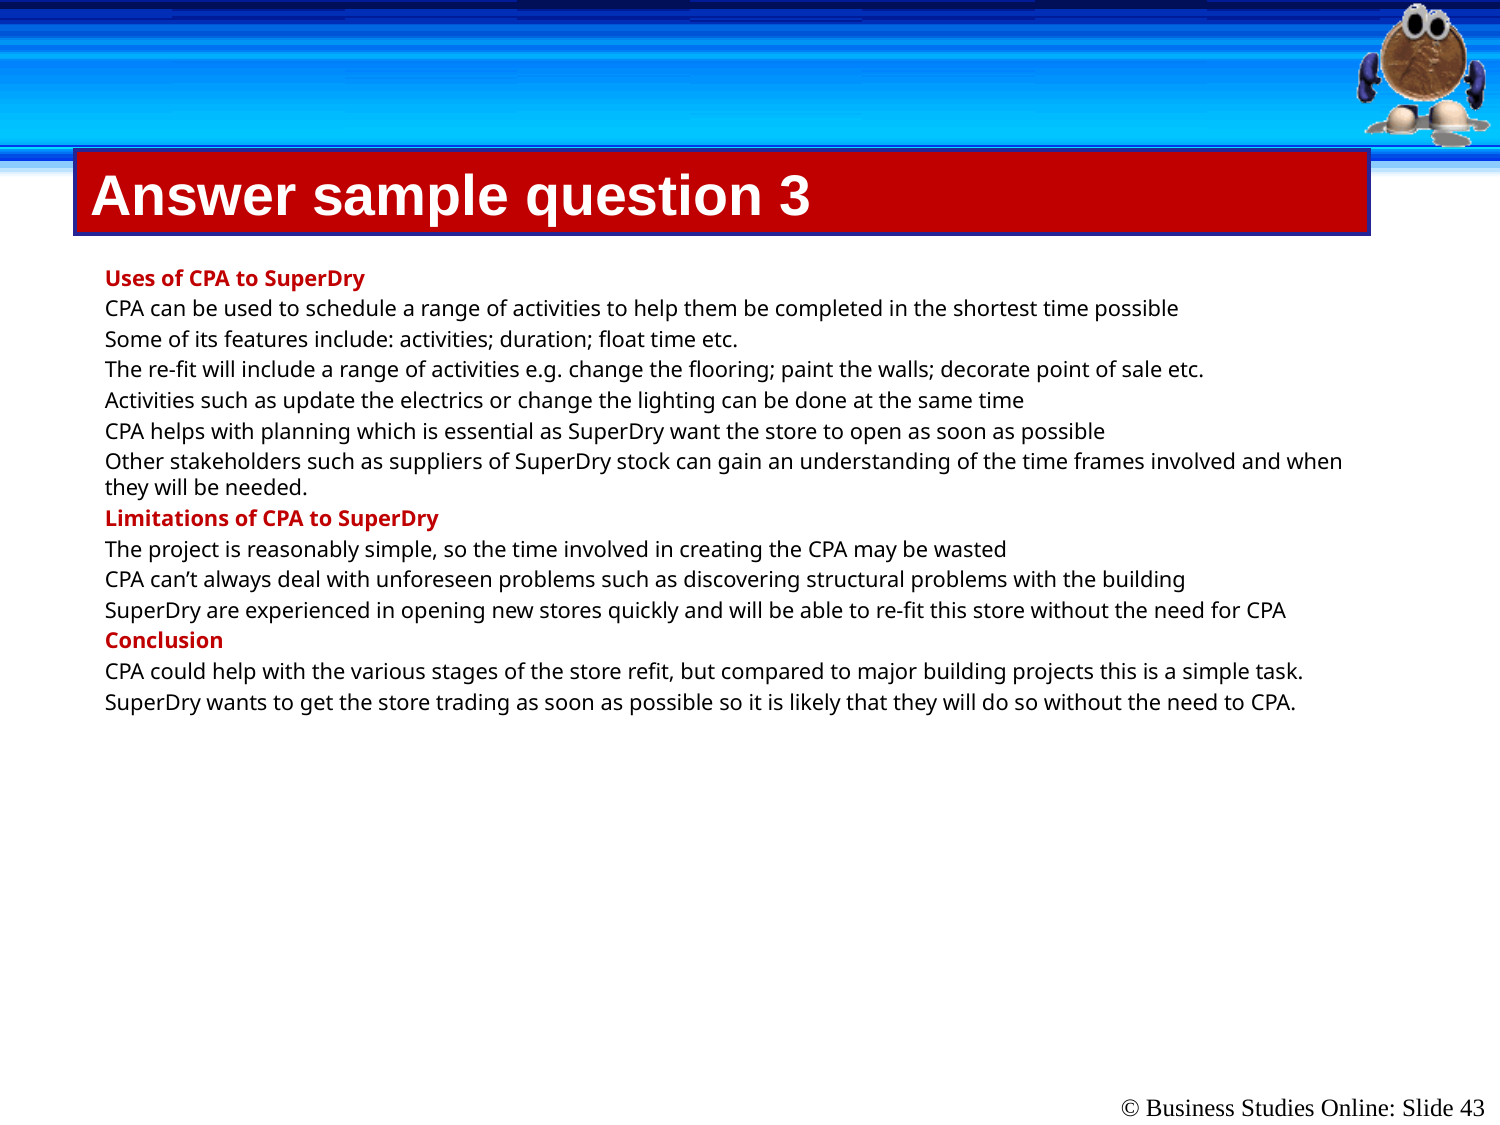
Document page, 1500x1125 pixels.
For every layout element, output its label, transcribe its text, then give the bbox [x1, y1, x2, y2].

picture [0, 0, 1500, 185]
title Answer sample question 3 [73, 148, 1371, 236]
list Uses of CPA to SuperDry CPA can be used to schedule a range of activities to help them be completed in the shortest time possible Some of its features include: activities; duration; float time etc. The re-fit will include a range of activities e.g. change the flooring; paint the walls; decorate point of sale etc. Activities such as update the electrics or change the lighting can be done at the same time CPA helps with planning which is essential as SuperDry want the store to open as soon as possible Other stakeholders such as suppliers of SuperDry stock can gain an understanding of the time frames involved and when they will be needed. Limitations of CPA to SuperDry The project is reasonably simple, so the time involved in creating the CPA may be wasted CPA can’t always deal with unforeseen problems such as discovering structural problems with the building SuperDry are experienced in opening new stores quickly and will be able to re-fit this store without the need for CPA Conclusion CPA could help with the various stages of the store refit, but compared to major building projects this is a simple task. SuperDry wants to get the store trading as soon as possible so it is likely that they will do so without the need to CPA. [89, 256, 1384, 793]
